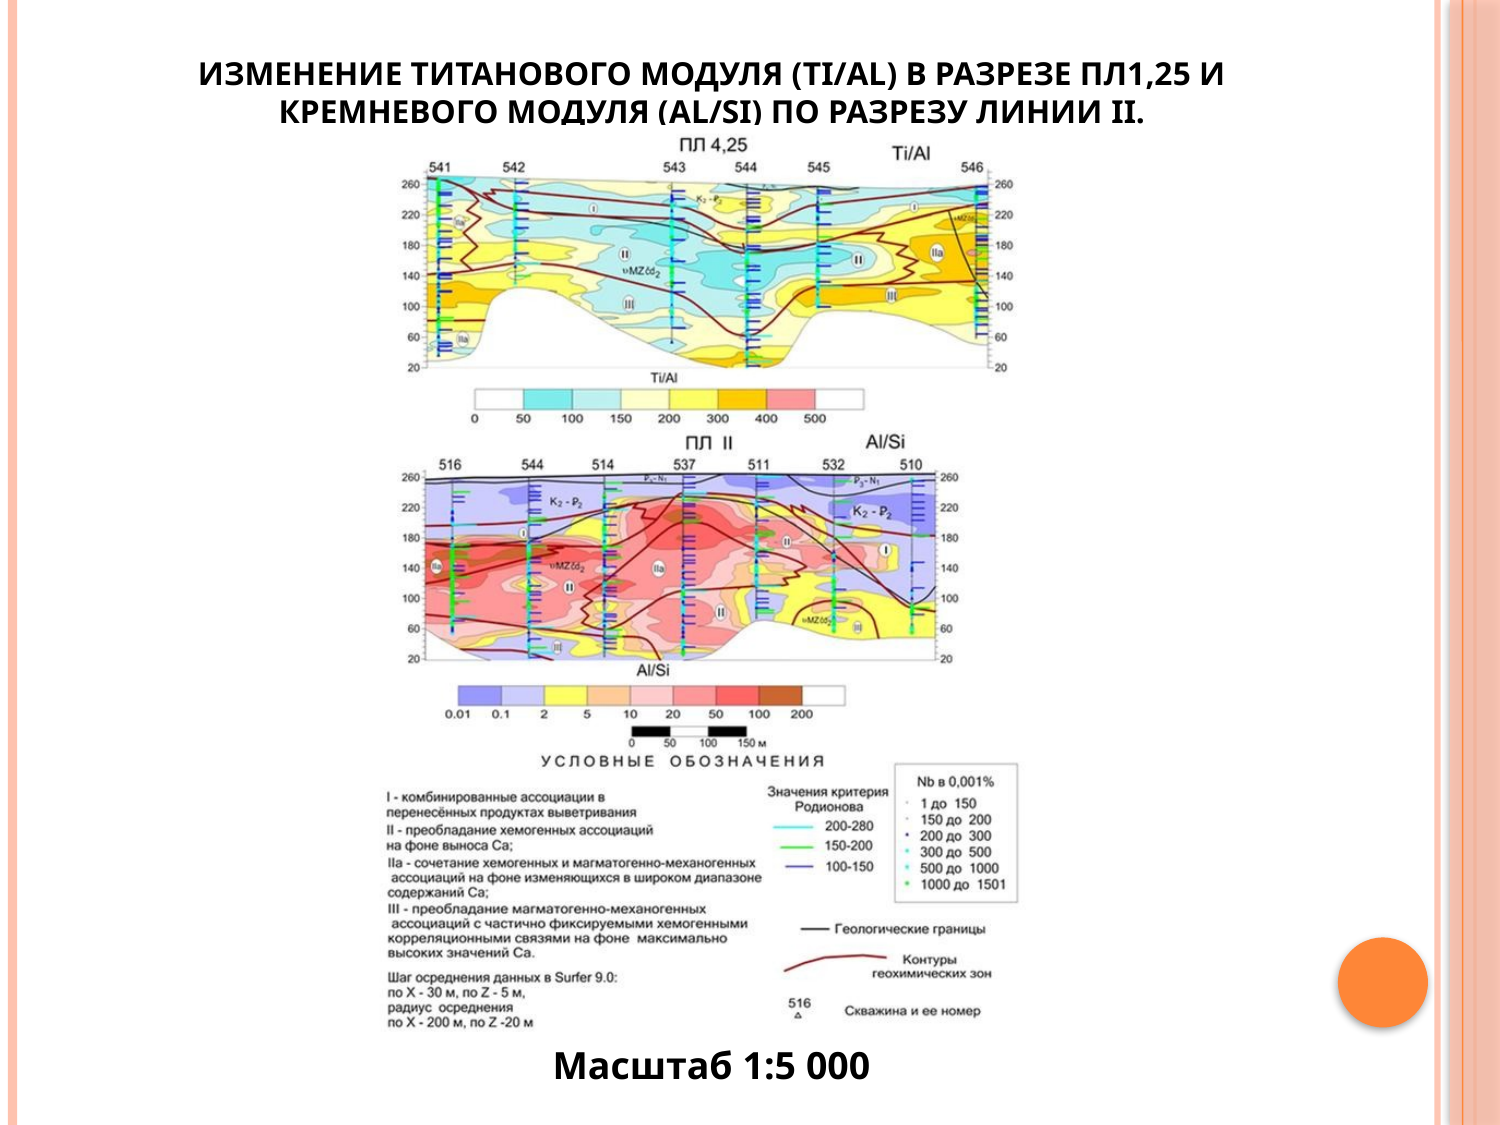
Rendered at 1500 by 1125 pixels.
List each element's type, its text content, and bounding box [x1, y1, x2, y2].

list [371, 124, 1053, 1036]
text_box Масштаб 1:5 000 [537, 1045, 886, 1095]
title Изменение титанового модуля (Ti/Al) в разрезе ПЛ1,25 и кремневого модуля (Al/Si) по разрезу линии II. [99, 45, 1325, 138]
